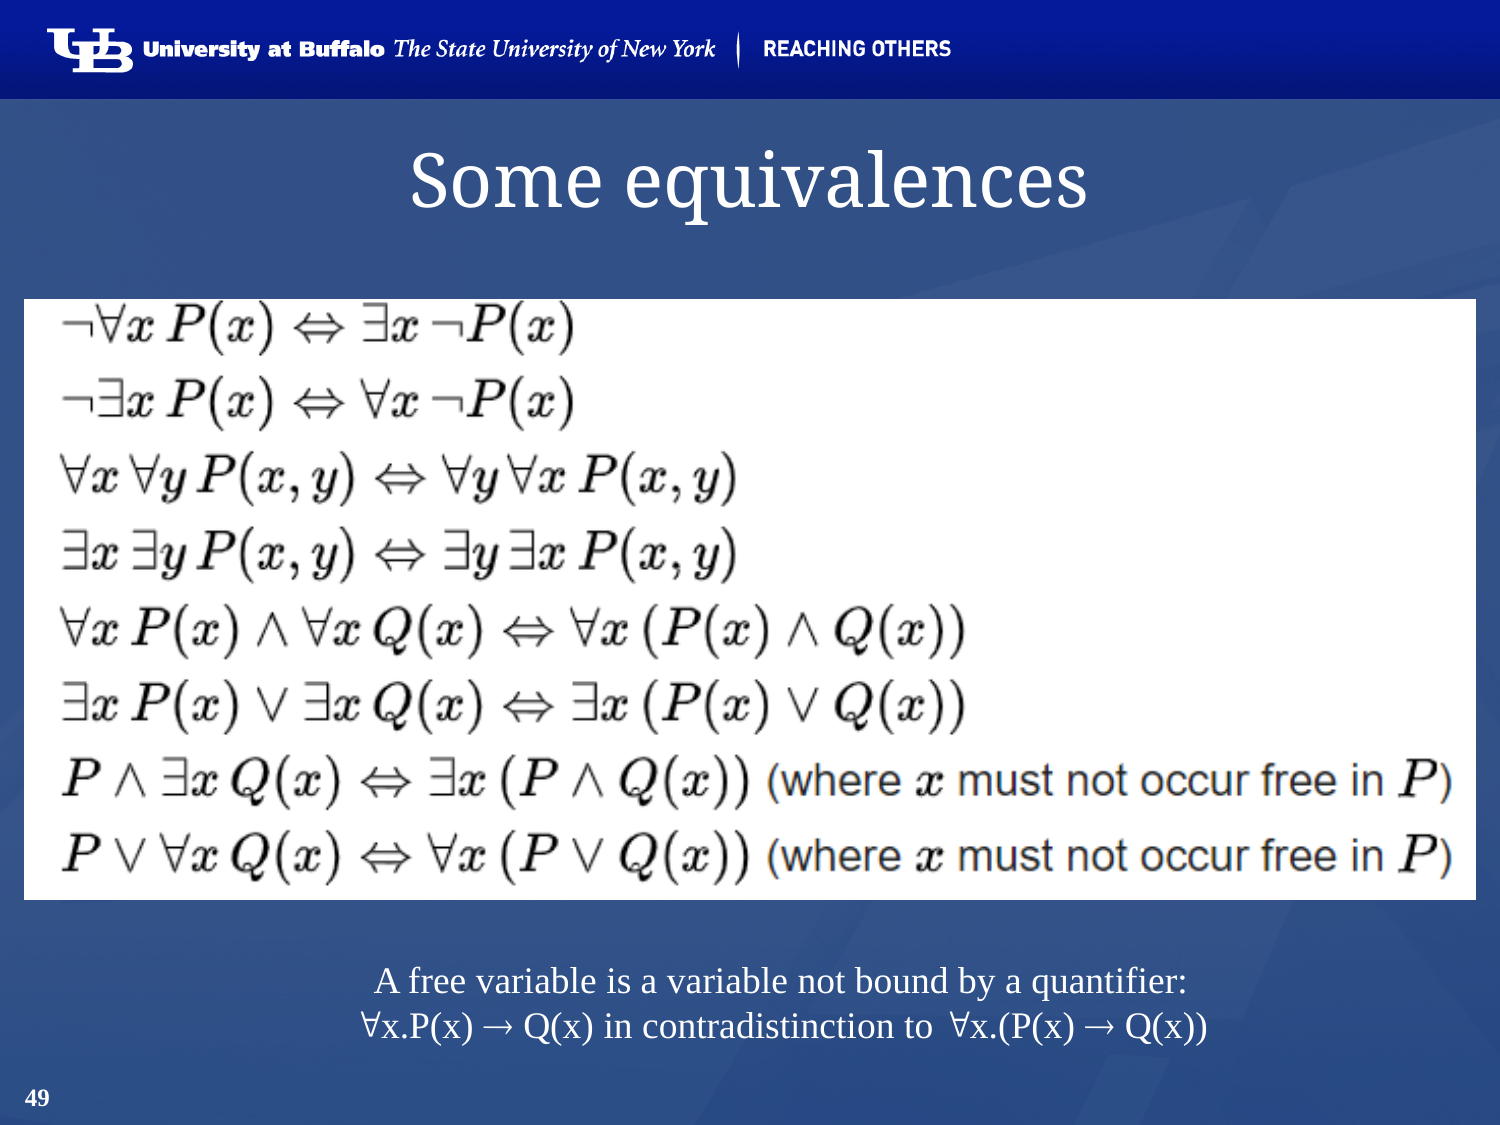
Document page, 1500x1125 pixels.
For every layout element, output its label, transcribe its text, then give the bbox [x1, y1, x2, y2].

text_box A free variable is a variable not bound by a quantifier: x.P(x)  Q(x) in contradistinction to x.(P(x)  Q(x)) [339, 949, 1223, 1054]
title Some equivalences [37, 125, 1463, 250]
slide_number 49 [0, 1062, 50, 1112]
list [24, 299, 1476, 900]
picture [0, 0, 1500, 99]
